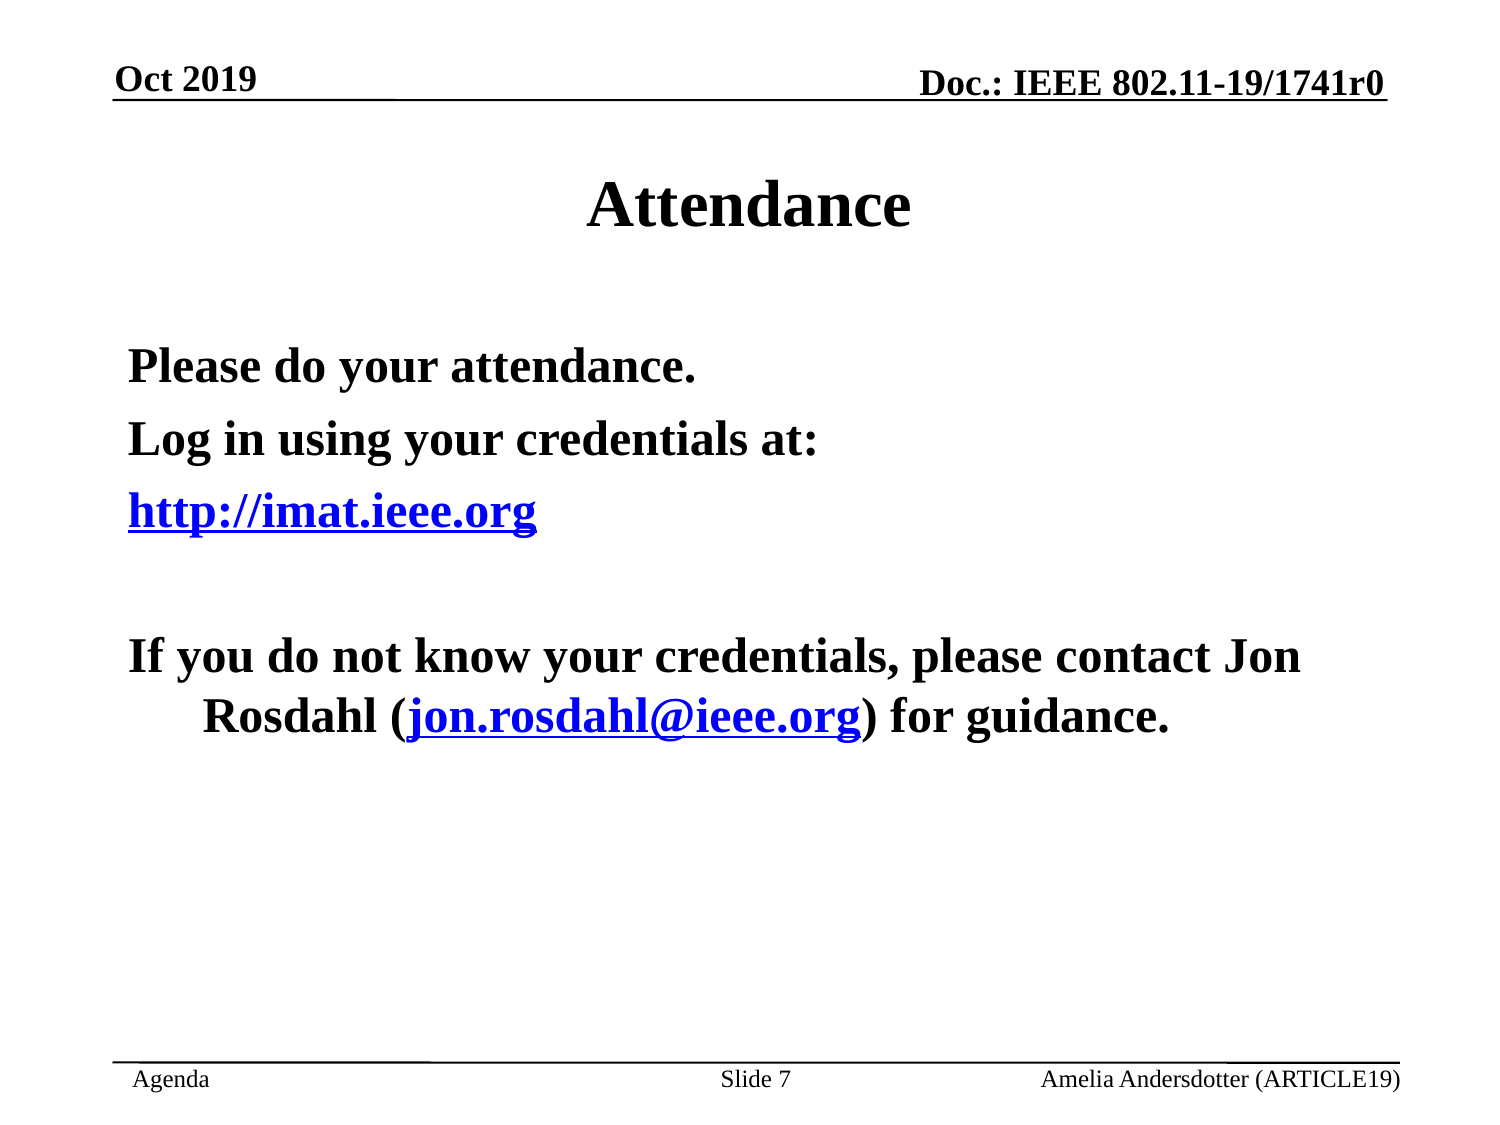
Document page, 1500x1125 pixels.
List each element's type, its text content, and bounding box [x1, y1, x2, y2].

text_box Oct 2019 [114, 54, 422, 99]
text_box Slide 6 [712, 1062, 799, 1122]
text_box Attendance [112, 112, 1387, 287]
text_box Amelia Andersdotter (ARTICLE19) [878, 1062, 1401, 1092]
text_box Please do your attendance. Log in using your credentials at: http://imat.ieee.org If you do not know your credentials, please contact Jon Rosdahl (jon.rosdahl@ieee.org) for guidance. [112, 324, 1387, 1000]
